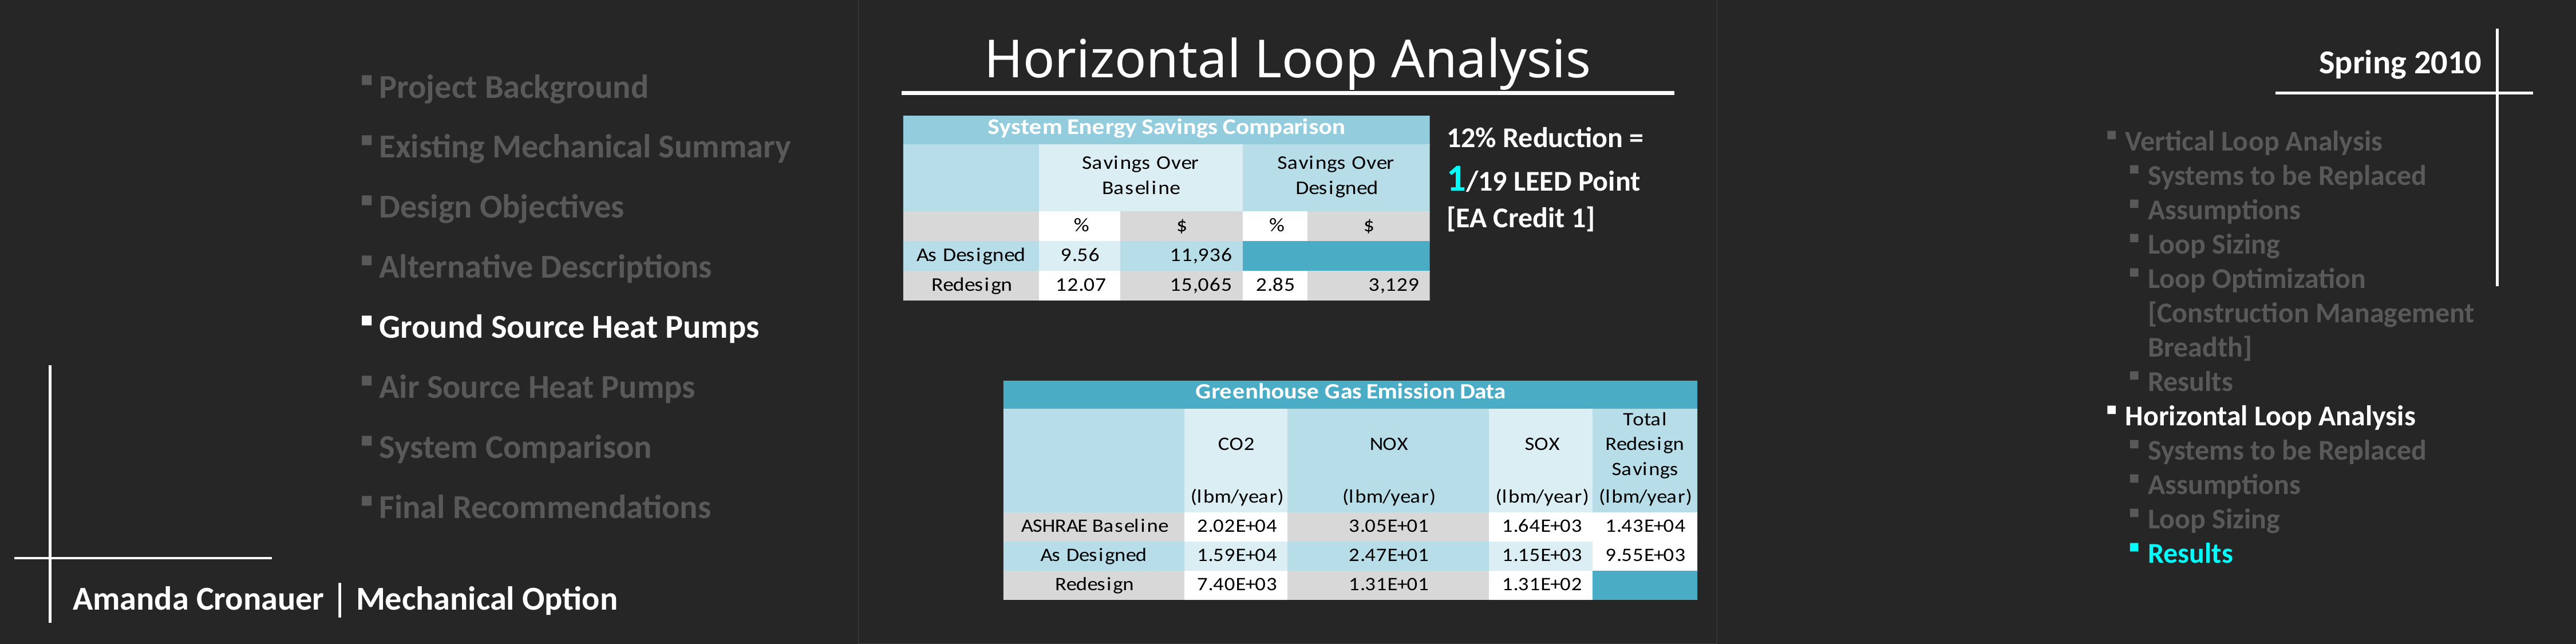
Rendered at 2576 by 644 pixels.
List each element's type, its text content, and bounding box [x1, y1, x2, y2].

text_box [1001, 379, 1700, 602]
text_box Amanda Cronauer │ Mechanical Option [274, 572, 844, 621]
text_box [2275, 28, 2534, 287]
text_box Horizontal Loop Analysis [901, 21, 1674, 92]
text_box 12% Reduction = 1/19 LEED Point [EA Credit 1] [1438, 114, 1674, 238]
text_box [858, 1, 1718, 644]
text_box Project Background Existing Mechanical Summary Design Objectives Alternative Descriptions Ground Source Heat Pumps Air Source Heat Pumps System Comparison Final Recommendations [350, 40, 816, 561]
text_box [901, 114, 1432, 302]
text_box Vertical Loop Analysis Systems to be Replaced Assumptions Loop Sizing Loop Optimization [Construction Management Breadth] Results Horizontal Loop Analysis Systems to be Replaced Assumptions Loop Sizing Results [2096, 117, 2498, 602]
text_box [14, 365, 272, 623]
